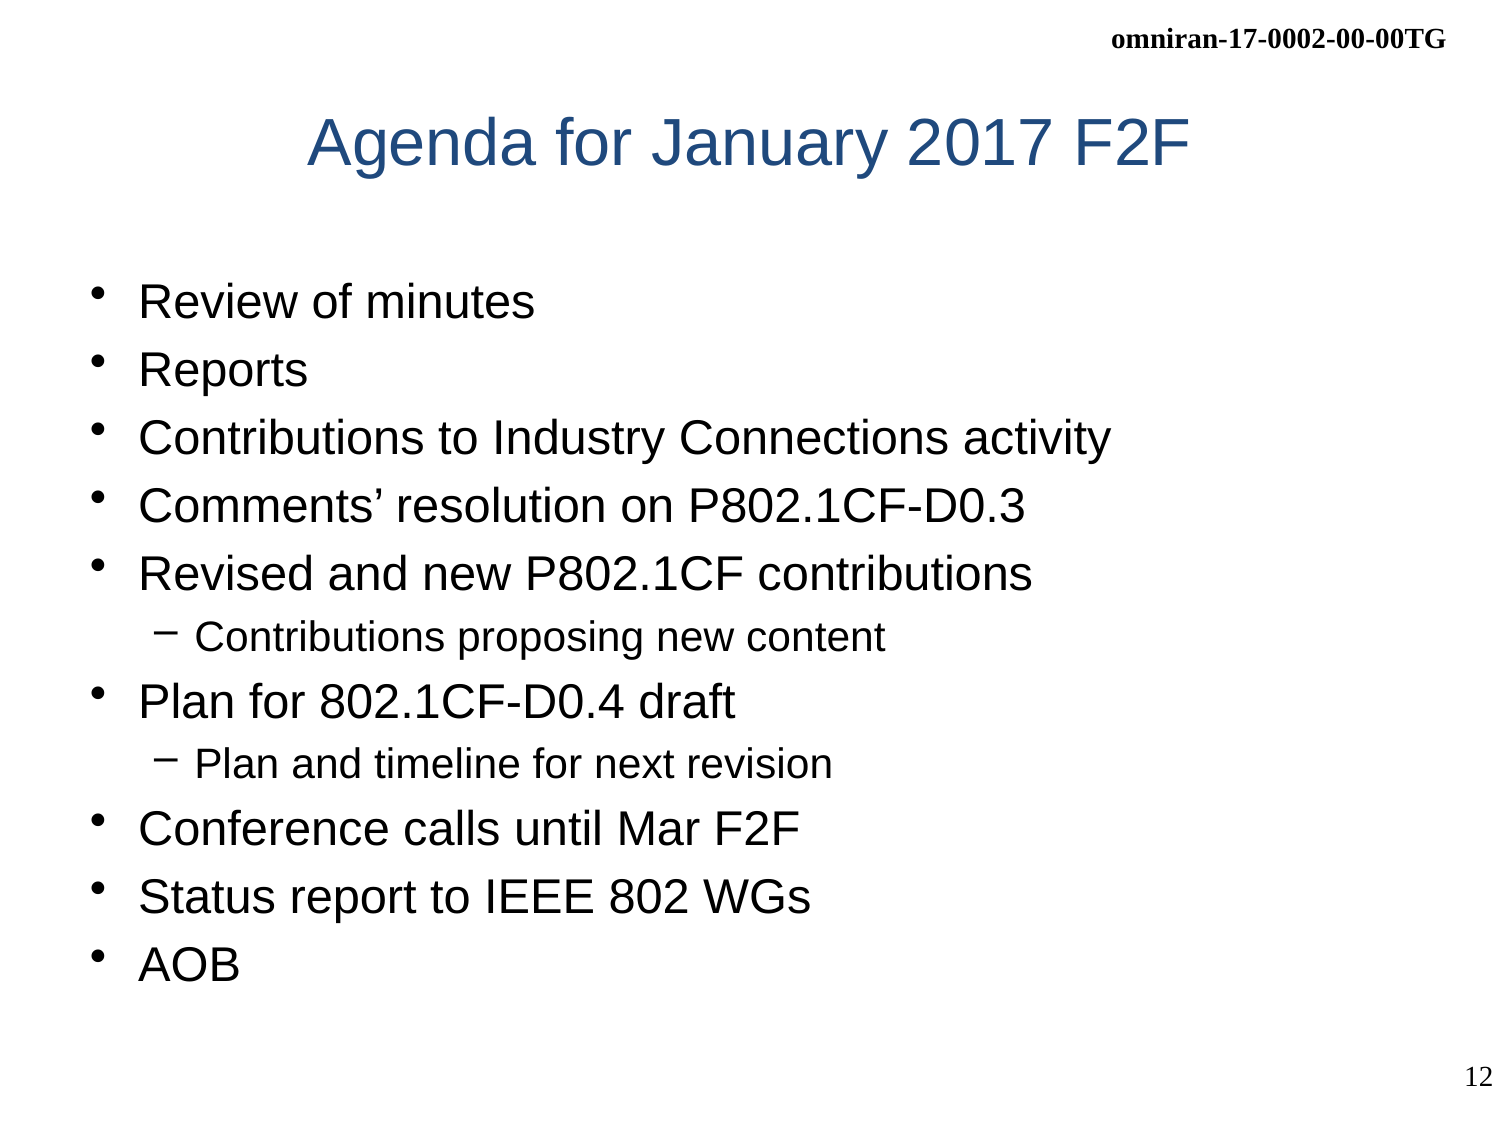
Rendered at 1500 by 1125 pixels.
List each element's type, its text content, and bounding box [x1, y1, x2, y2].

title Agenda for January 2017 F2F [75, 45, 1425, 233]
list Review of minutes Reports Contributions to Industry Connections activity Comments’ resolution on P802.1CF-D0.3 Revised and new P802.1CF contributions Contributions proposing new content Plan for 802.1CF-D0.4 draft Plan and timeline for next revision Conference calls until Mar F2F Status report to IEEE 802 WGs AOB [75, 262, 1425, 1005]
